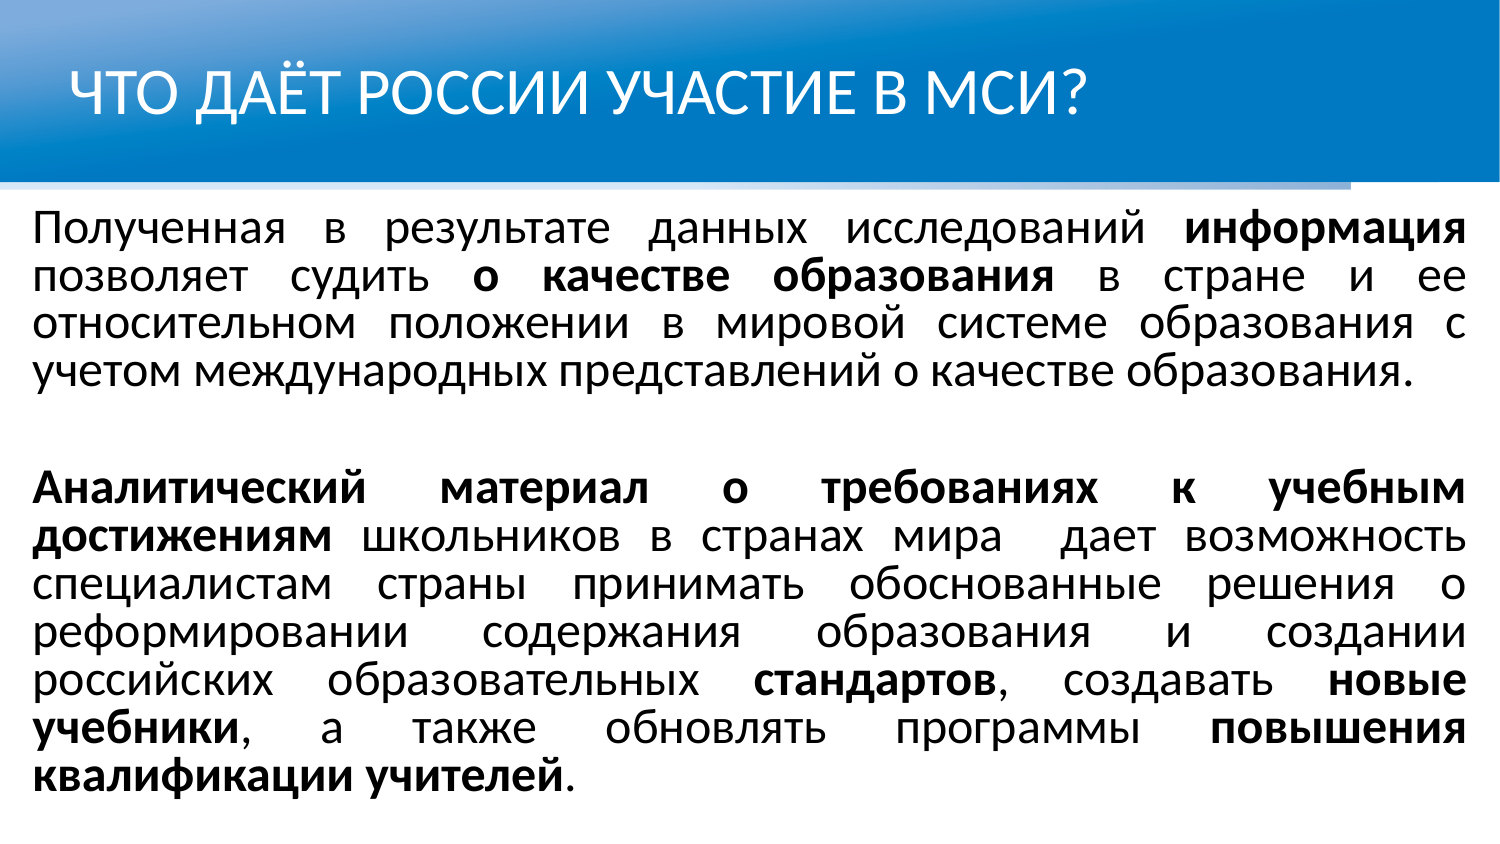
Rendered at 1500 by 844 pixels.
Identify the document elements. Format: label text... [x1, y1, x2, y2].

text_box Полученная в результате данных исследований информация позволяет судить о качестве образования в стране и ее относительном положении в мировой системе образования с учетом международных представлений о качестве образования. Аналитический материал о требованиях к учебным достижениям школьников в странах мира дает возможность специалистам страны принимать обоснованные решения о реформировании содержания образования и создании российских образовательных стандартов, создавать новые учебники, а также обновлять программы повышения квалификации учителей. [17, 198, 1483, 800]
picture [0, 0, 1500, 191]
